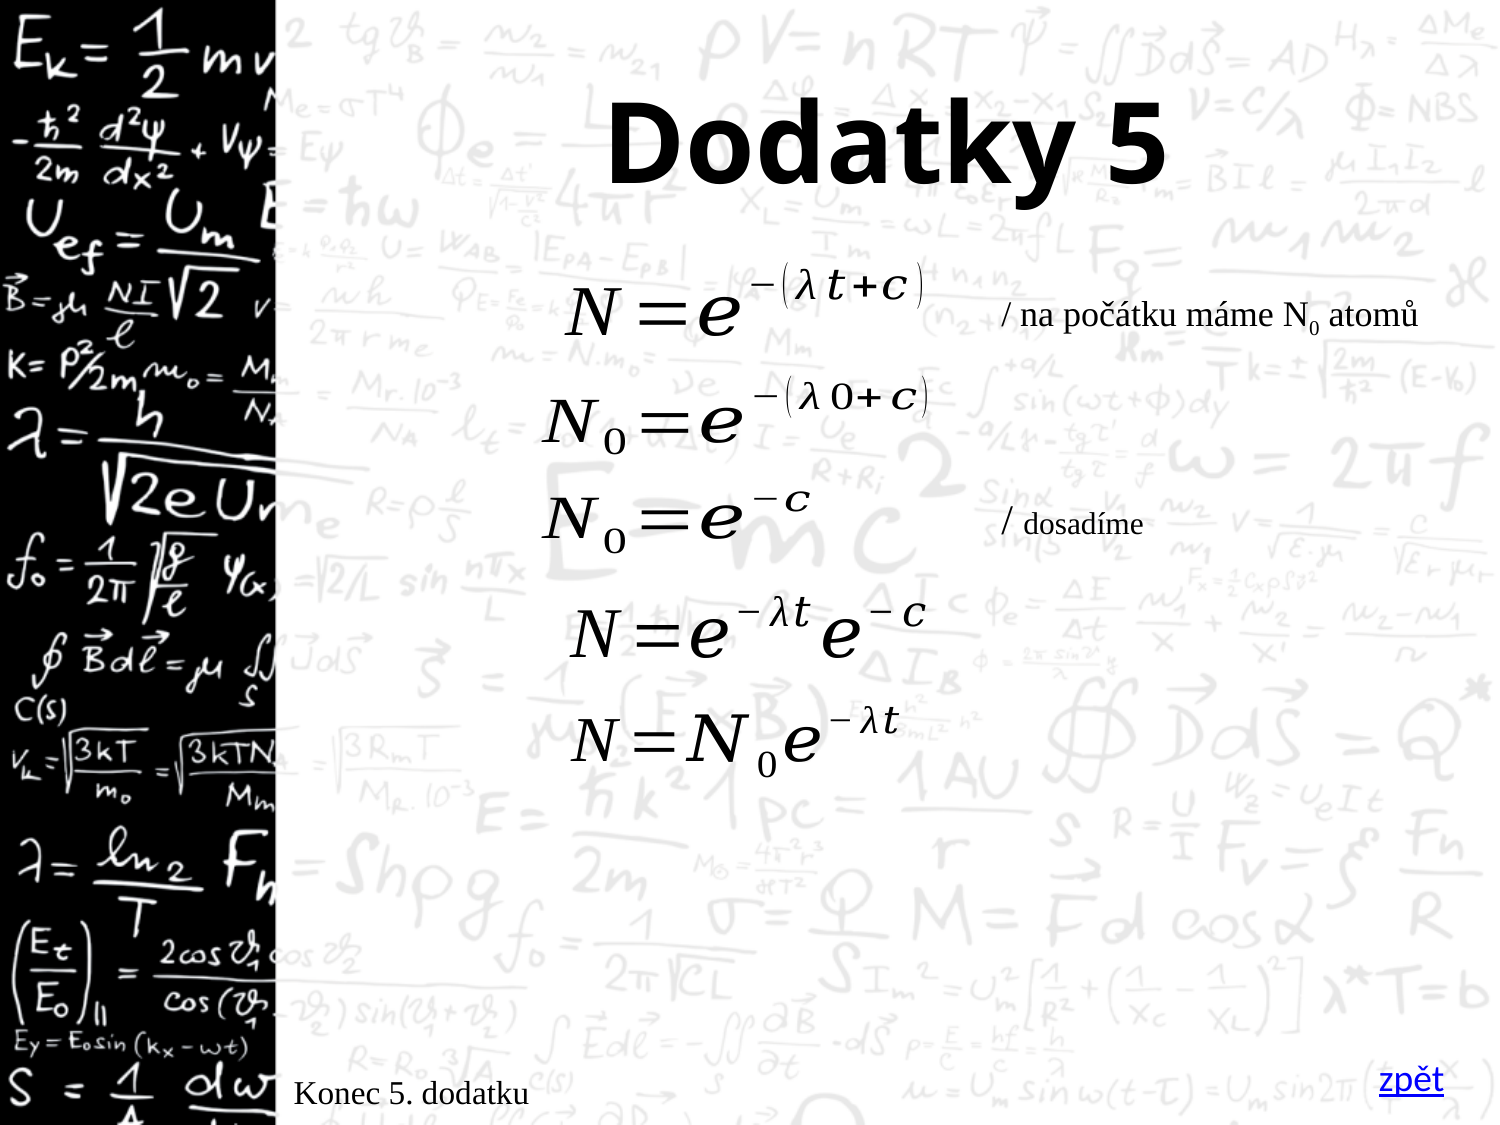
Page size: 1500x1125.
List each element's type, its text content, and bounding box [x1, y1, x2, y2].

text_box / na počátku máme N0 atomů [986, 282, 1483, 349]
text_box / dosadíme [986, 485, 1483, 551]
text_box Konec 5. dodatku [278, 1064, 545, 1119]
picture [0, 0, 1500, 1125]
text_box zpět [1364, 1046, 1483, 1107]
title Dodatky 5 [312, 45, 1461, 233]
